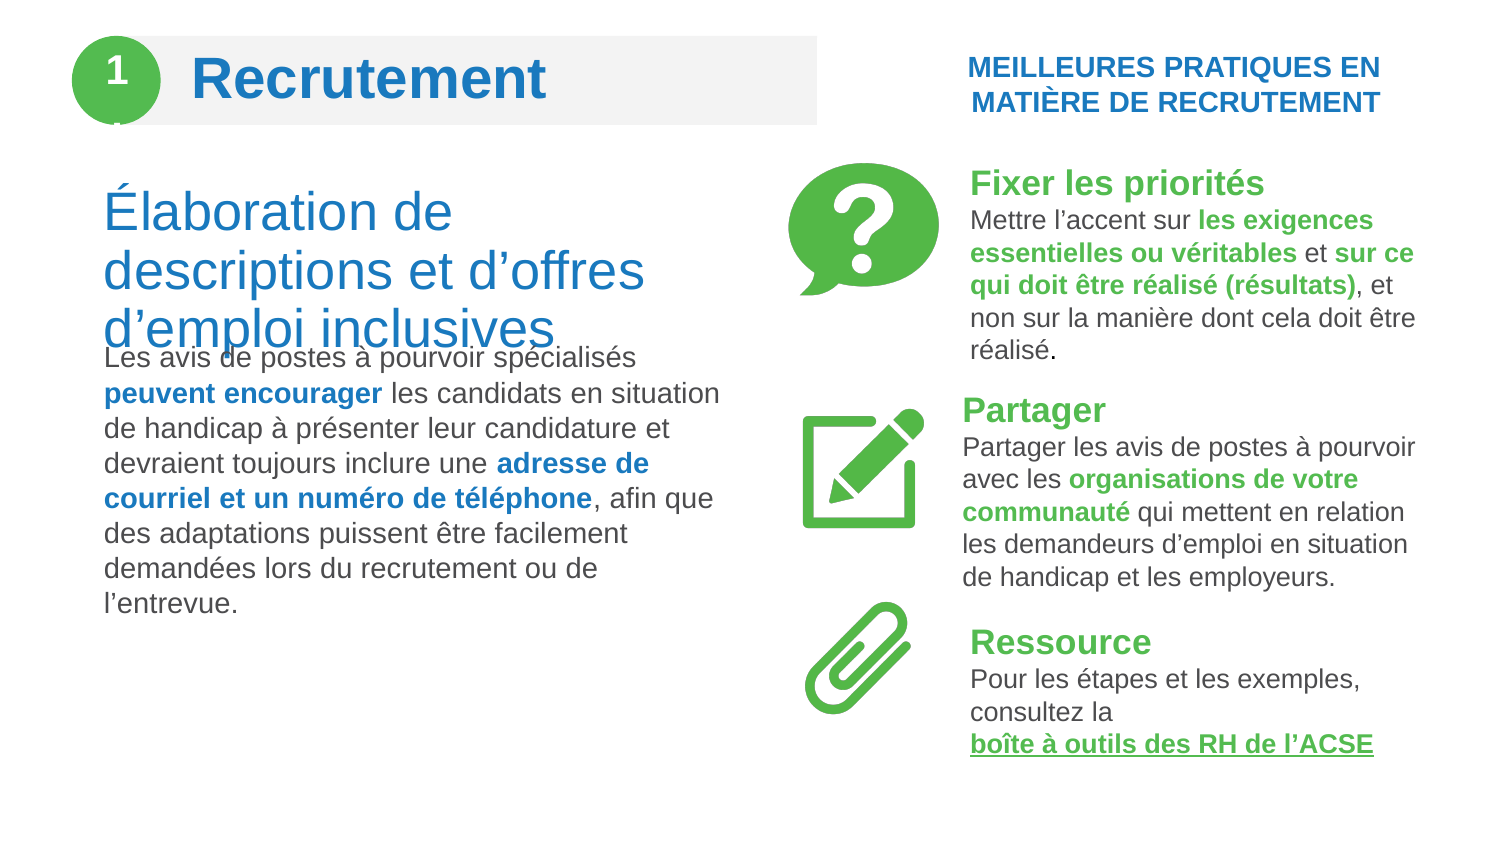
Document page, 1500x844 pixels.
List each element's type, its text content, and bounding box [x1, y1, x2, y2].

subtitle Les avis de postes à pourvoir spécialisés peuvent encourager les candidats en situation de handicap à présenter leur candidature et devraient toujours inclure une adresse de courriel et un numéro de téléphone, afin que des adaptations puissent être facilement demandées lors du recrutement ou de l’entrevue. [89, 331, 753, 763]
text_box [784, 144, 1454, 750]
text_box MEILLEURES PRATIQUES EN MATIÈRE DE RECRUTEMENT [817, 37, 1396, 127]
subtitle 1. [89, 40, 146, 122]
subtitle Élaboration de descriptions et d’offres d’emploi inclusives [89, 176, 753, 293]
subtitle Recrutement [176, 35, 818, 124]
